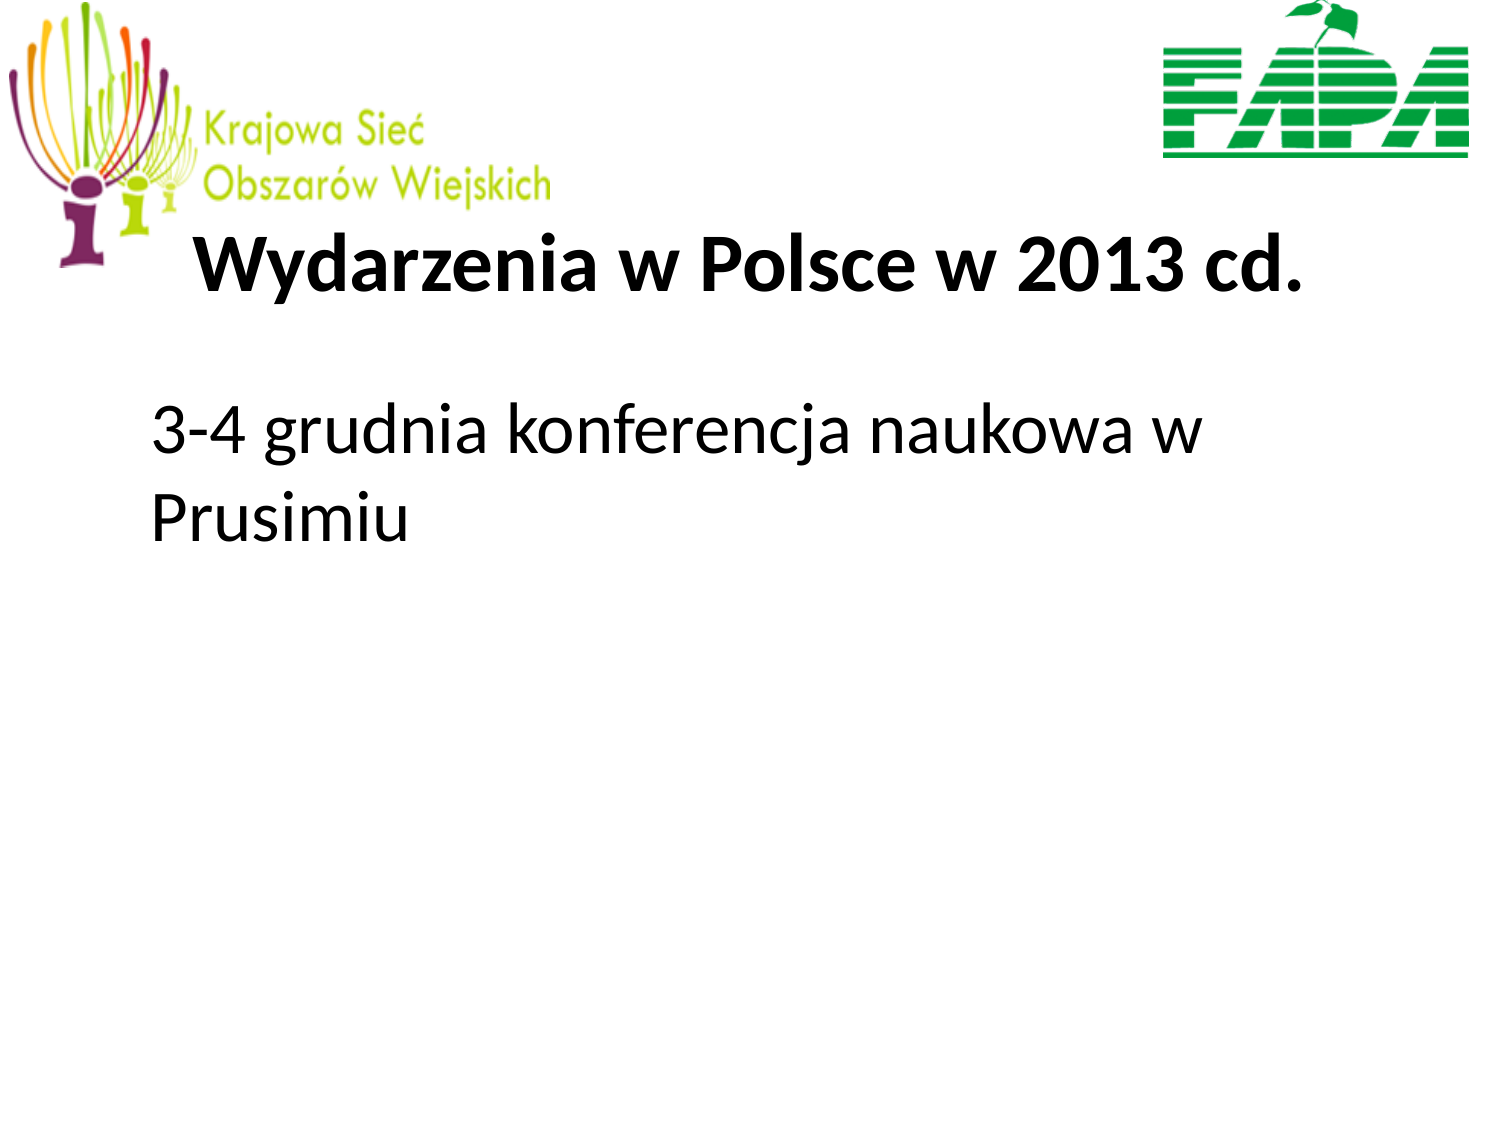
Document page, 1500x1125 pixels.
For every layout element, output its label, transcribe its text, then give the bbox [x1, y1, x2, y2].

picture [9, 2, 550, 268]
title Wydarzenia w Polsce w 2013 cd. [111, 231, 1388, 386]
subtitle 3-4 grudnia konferencja naukowa w Prusimiu [135, 373, 1400, 1000]
picture [1163, 0, 1469, 159]
